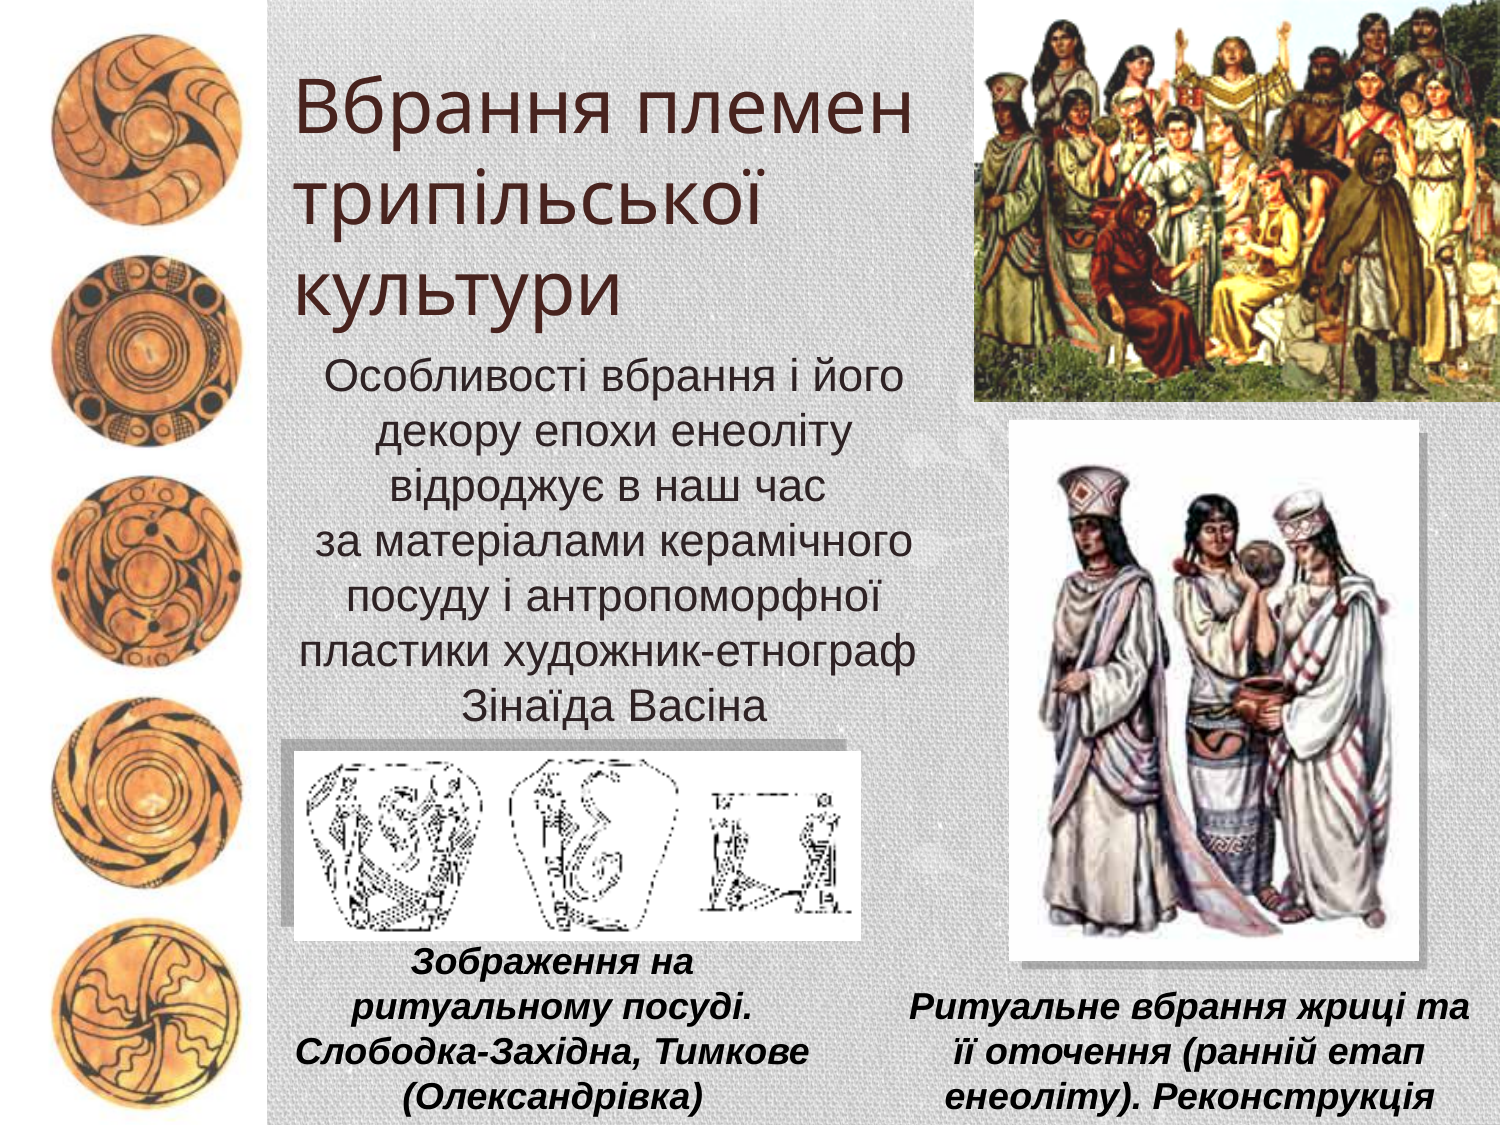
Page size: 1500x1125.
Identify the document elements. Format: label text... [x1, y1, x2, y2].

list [0, 0, 267, 1125]
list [293, 751, 862, 941]
text_box Зображення на ритуальному посуді. Слободка-Західна, Тимкове (Олександрівка) [277, 929, 828, 1125]
text_box Особливості вбрання і його декору епохи енеоліту відроджує в наш час за матеріалами керамічного посуду і антропоморфної пластики художник-етнограф Зінаїда Васіна [277, 337, 951, 738]
title Вбрання племен трипільської культури [277, 274, 963, 338]
picture [1009, 420, 1419, 961]
text_box Ритуальне вбрання жриці та її оточення (ранній етап енеоліту). Реконструкція [879, 974, 1500, 1125]
picture [974, 0, 1500, 402]
title Вбрання племен трипільської культури [277, 45, 963, 273]
